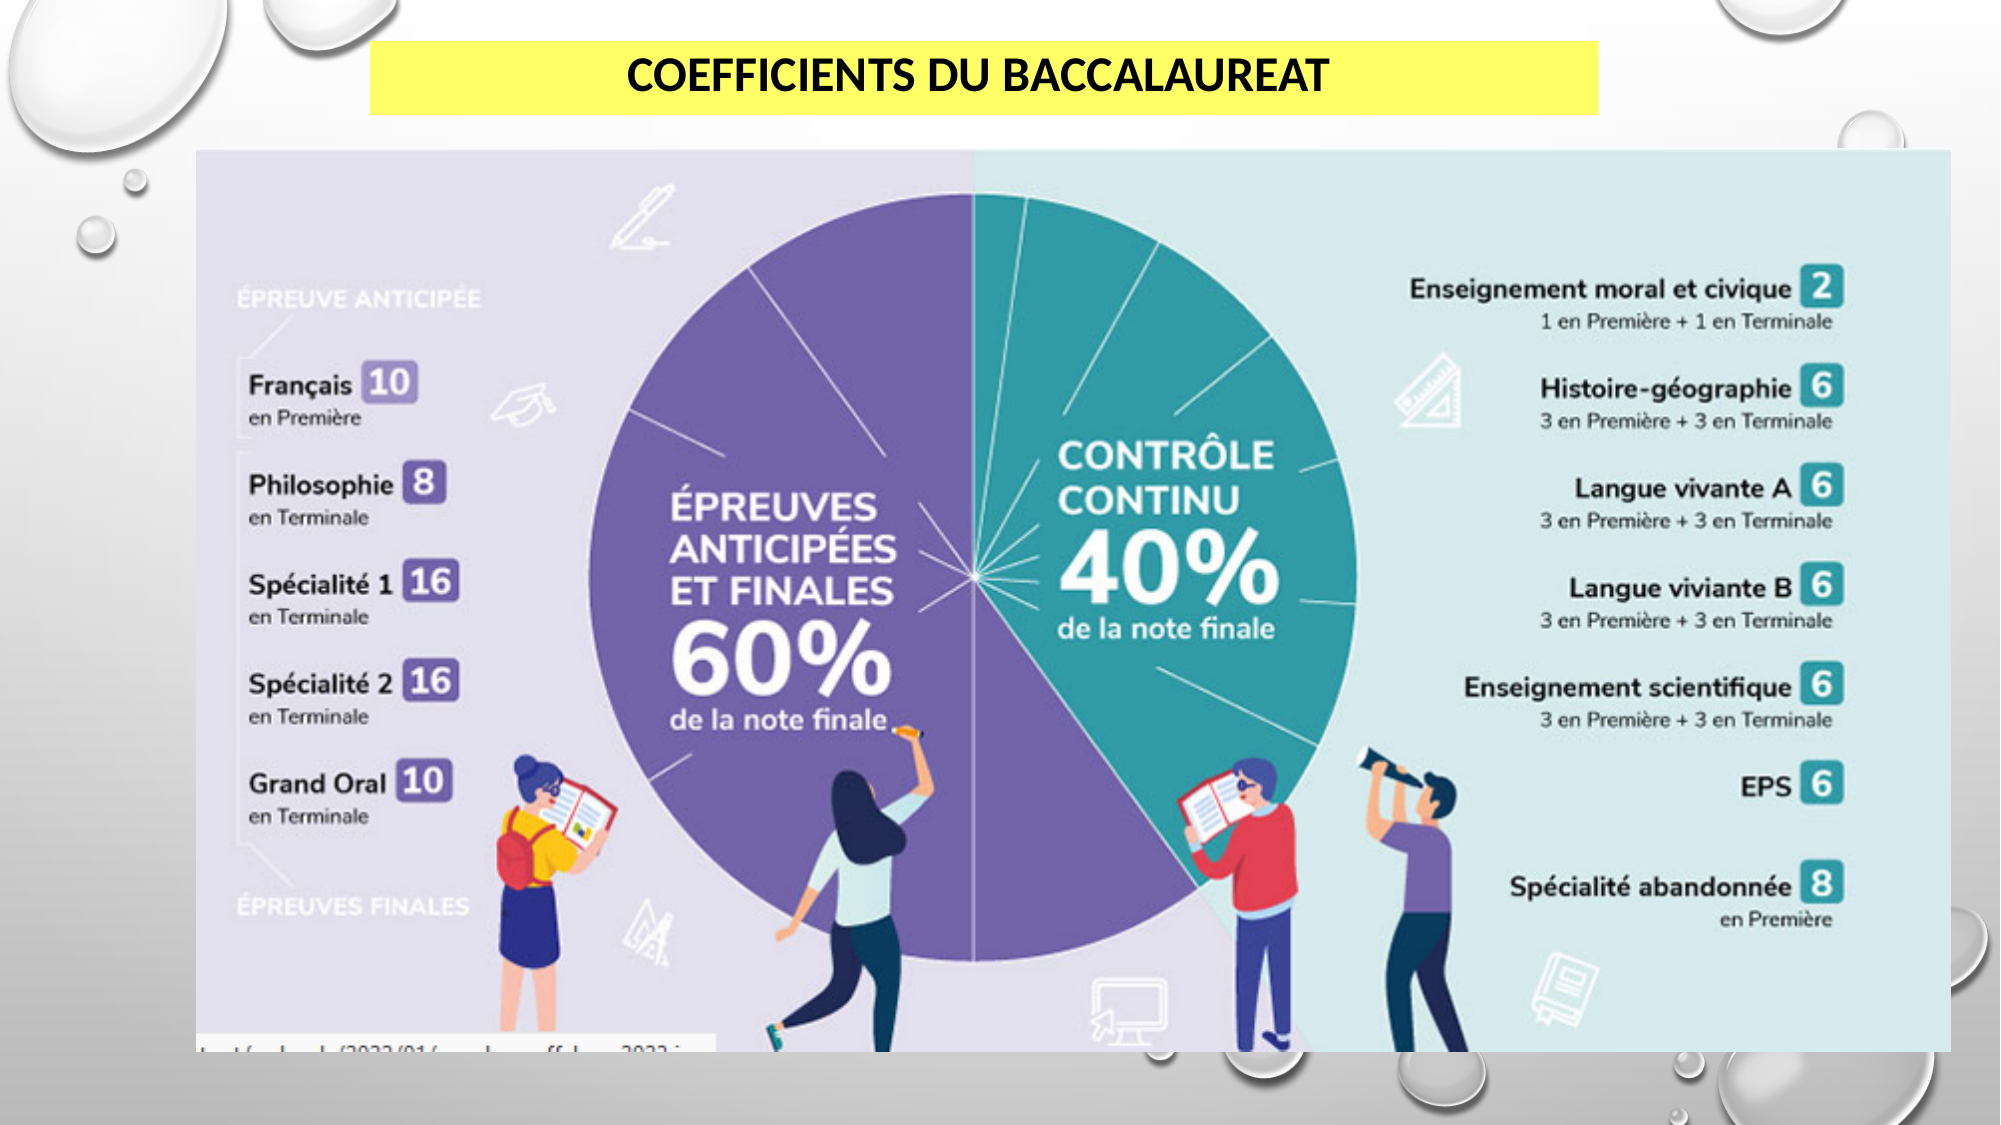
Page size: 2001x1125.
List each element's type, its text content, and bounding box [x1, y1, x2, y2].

text_box Coefficients DU BACCALAUREAT [370, 40, 1599, 115]
picture [0, 0, 2000, 1125]
